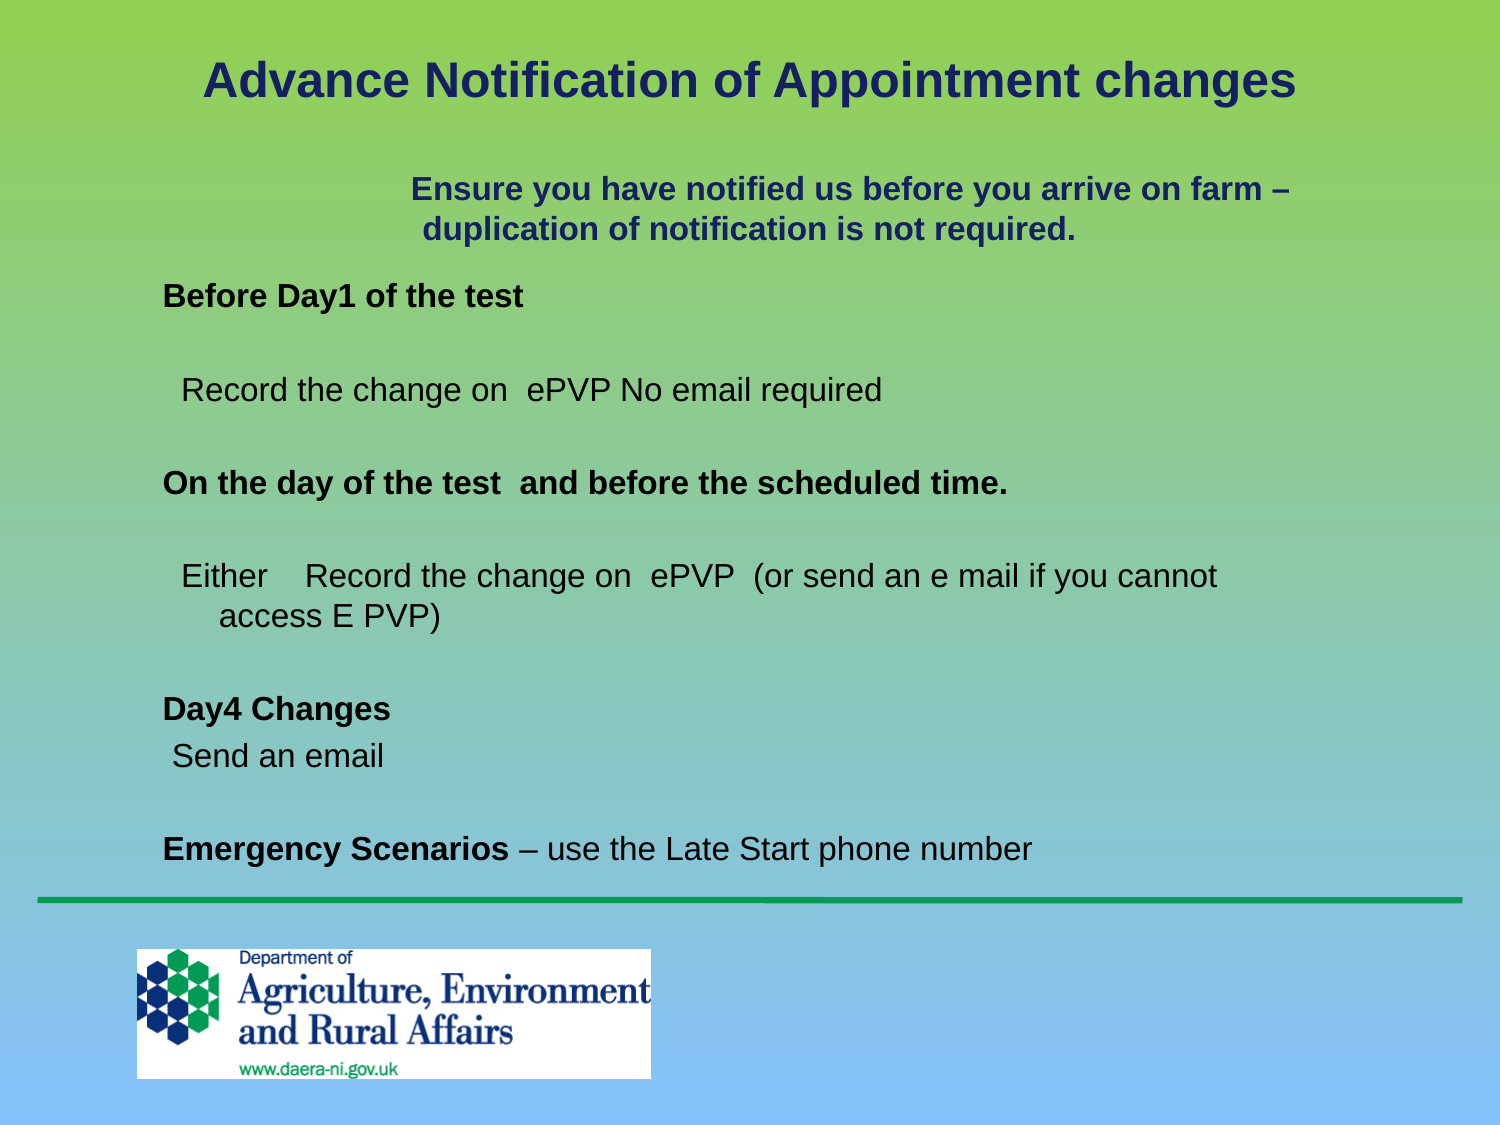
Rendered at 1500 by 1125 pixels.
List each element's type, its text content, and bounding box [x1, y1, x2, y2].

picture [137, 949, 651, 1079]
list Before Day1 of the test Record the change on ePVP No email required On the day of the test and before the scheduled time. Either Record the change on ePVP (or send an e mail if you cannot access E PVP) Day4 Changes Send an email Emergency Scenarios – use the Late Start phone number [147, 266, 1288, 890]
title Advance Notification of Appointment changes Ensure you have notified us before you arrive on farm – duplication of notification is not required. [143, 62, 1357, 232]
